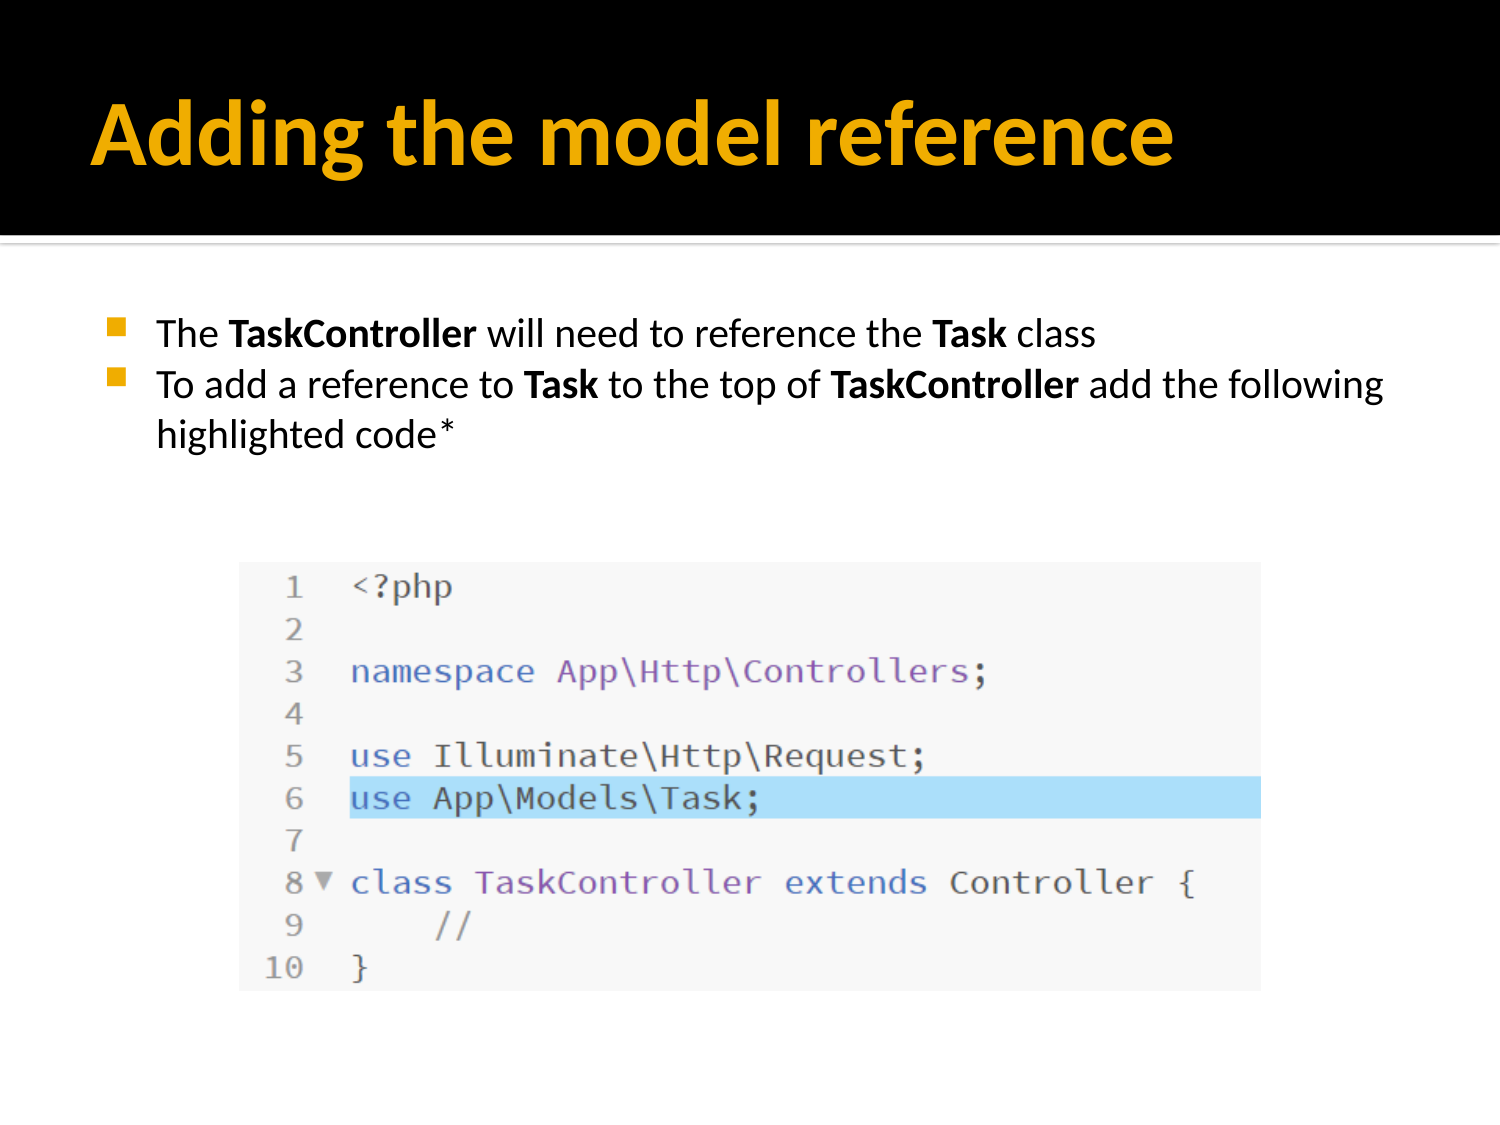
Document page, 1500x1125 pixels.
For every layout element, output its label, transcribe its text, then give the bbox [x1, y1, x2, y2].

list The TaskController will need to reference the Task class To add a reference to Task to the top of TaskController add the following highlighted code* [75, 291, 1425, 1050]
title Adding the model reference [75, 25, 1425, 231]
picture [239, 562, 1261, 991]
